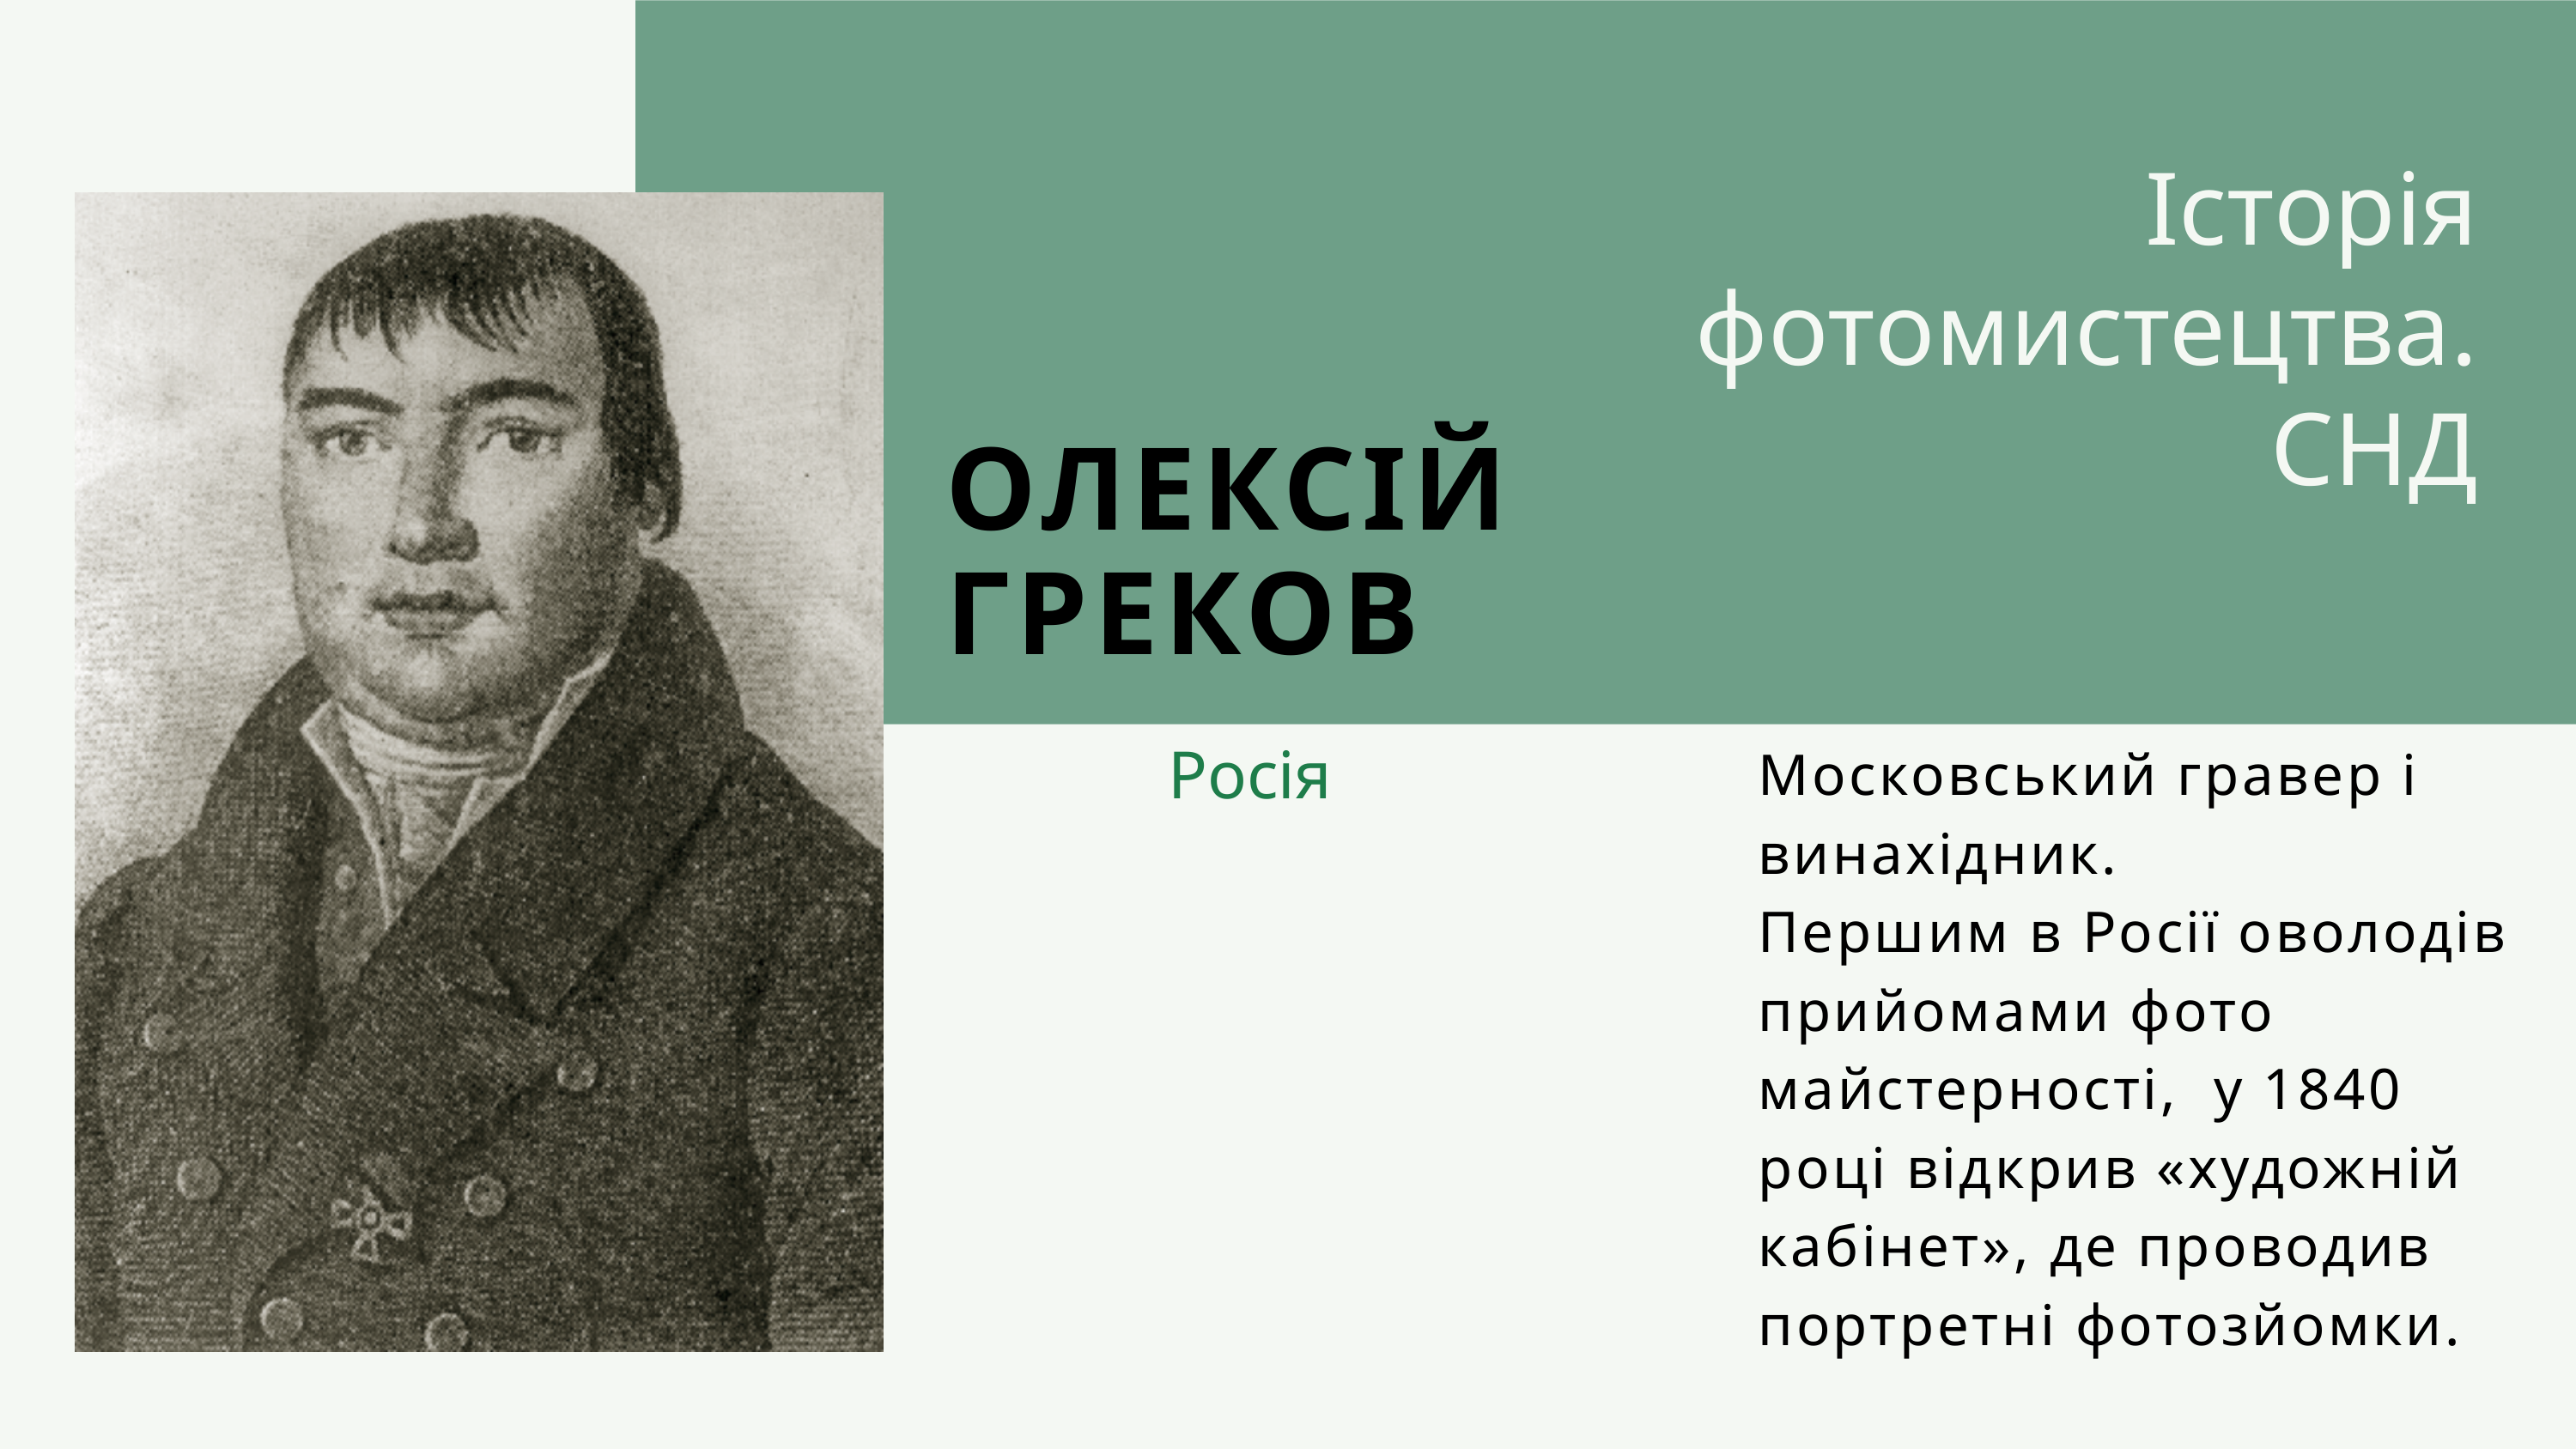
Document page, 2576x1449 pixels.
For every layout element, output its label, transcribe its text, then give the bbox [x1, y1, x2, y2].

text_box Історія фотомистецтва. СНД [1529, 144, 2478, 418]
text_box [945, 420, 2549, 1431]
picture [75, 192, 884, 1353]
text_box [635, 0, 2576, 724]
